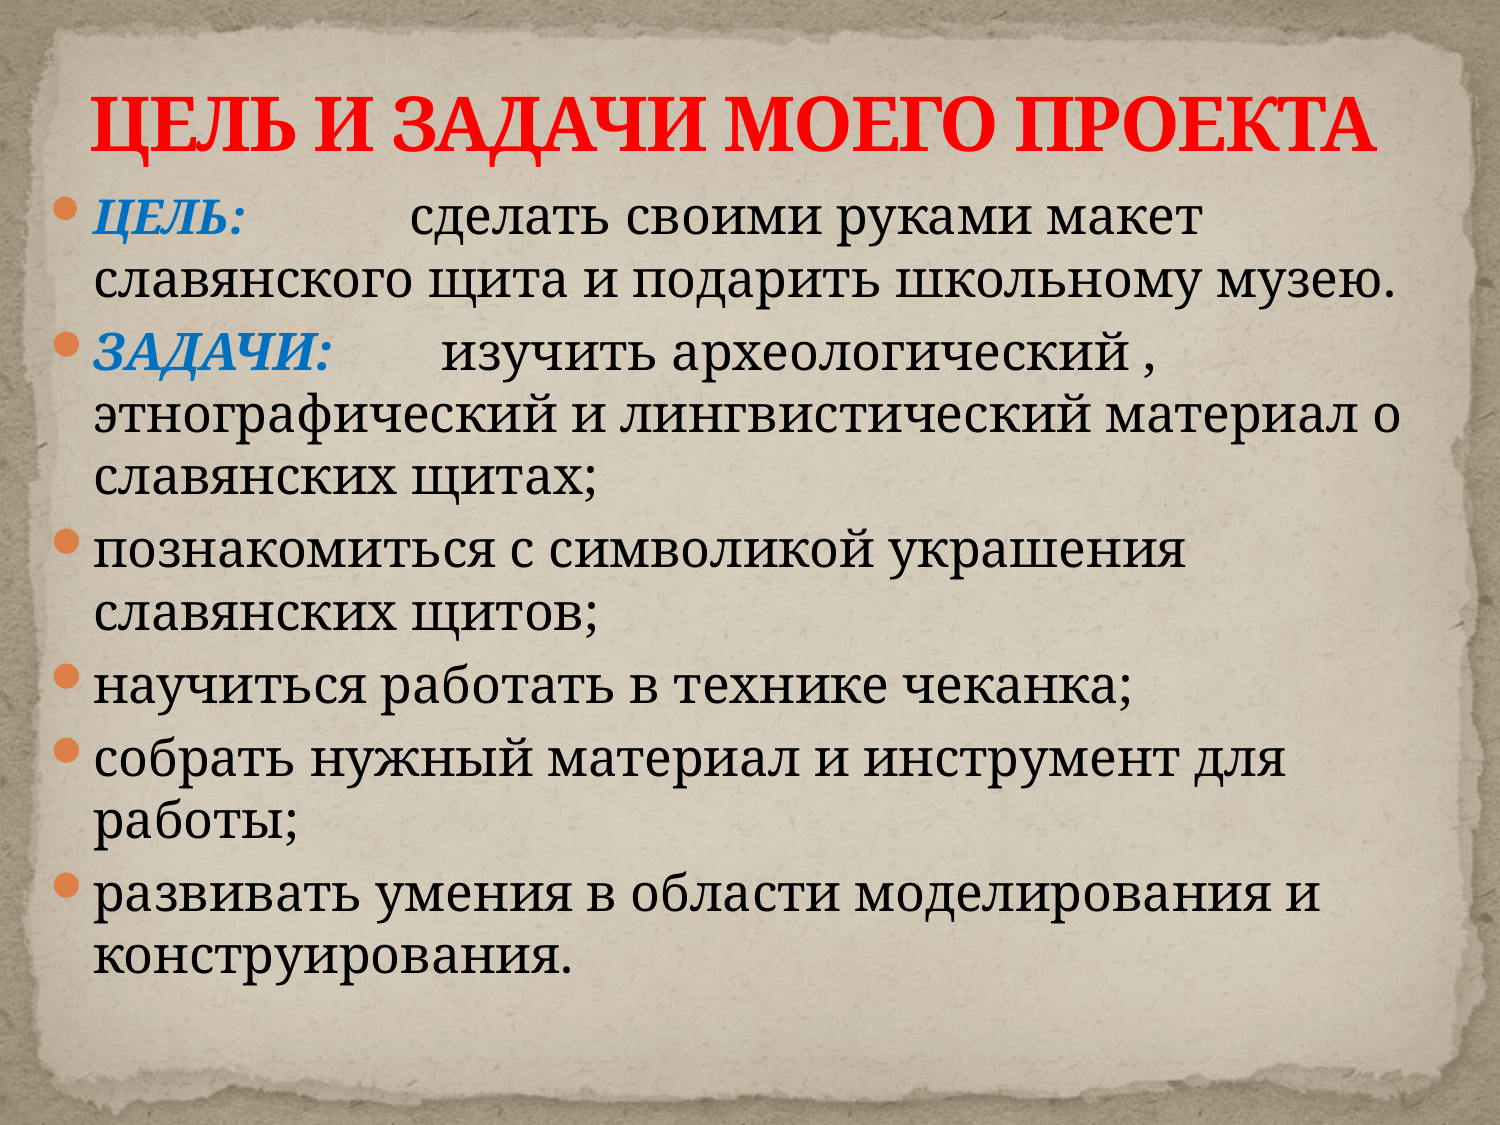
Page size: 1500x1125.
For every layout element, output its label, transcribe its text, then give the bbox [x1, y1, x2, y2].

title ЦЕЛЬ И ЗАДАЧИ МОЕГО ПРОЕКТА [74, 0, 1425, 270]
list ЦЕЛЬ: сделать своими руками макет славянского щита и подарить школьному музею. ЗАДАЧИ: изучить археологический , этнографический и лингвистический материал о славянских щитах; познакомиться с символикой украшения славянских щитов; научиться работать в технике чеканка; собрать нужный материал и инструмент для работы; развивать умения в области моделирования и конструирования. [35, 175, 1425, 1005]
